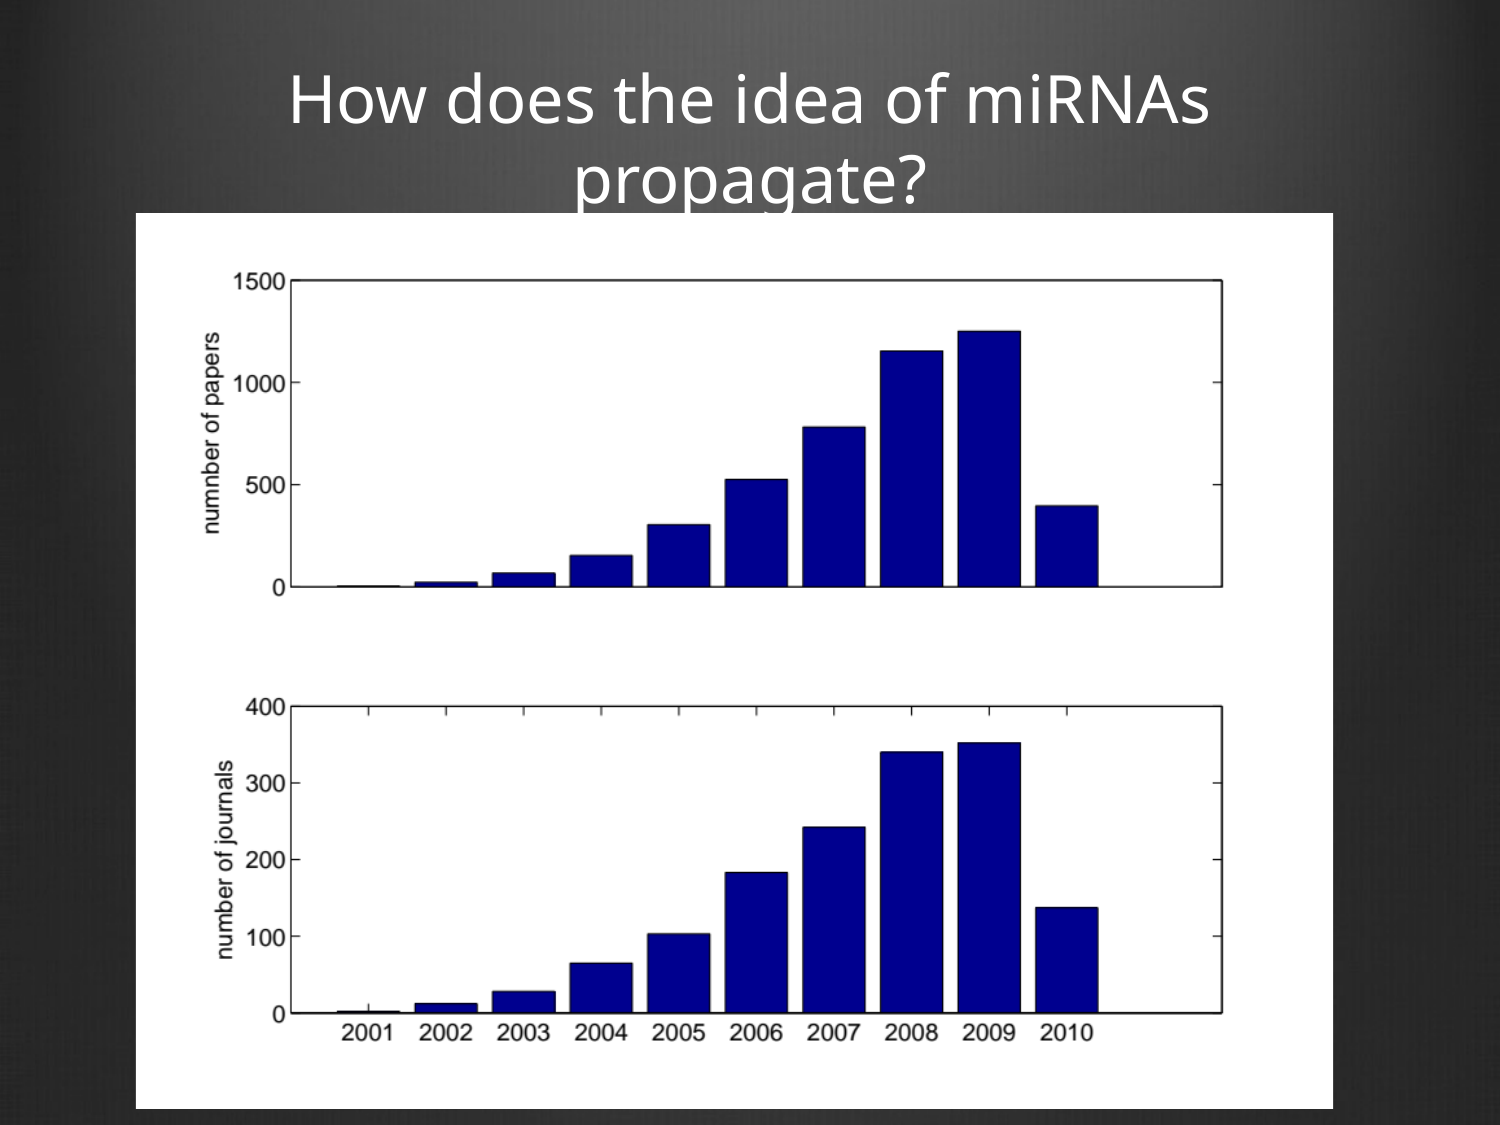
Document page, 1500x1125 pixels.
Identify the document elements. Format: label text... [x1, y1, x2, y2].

title How does the idea of miRNAs propagate? [112, 19, 1388, 255]
picture [135, 213, 1334, 1109]
